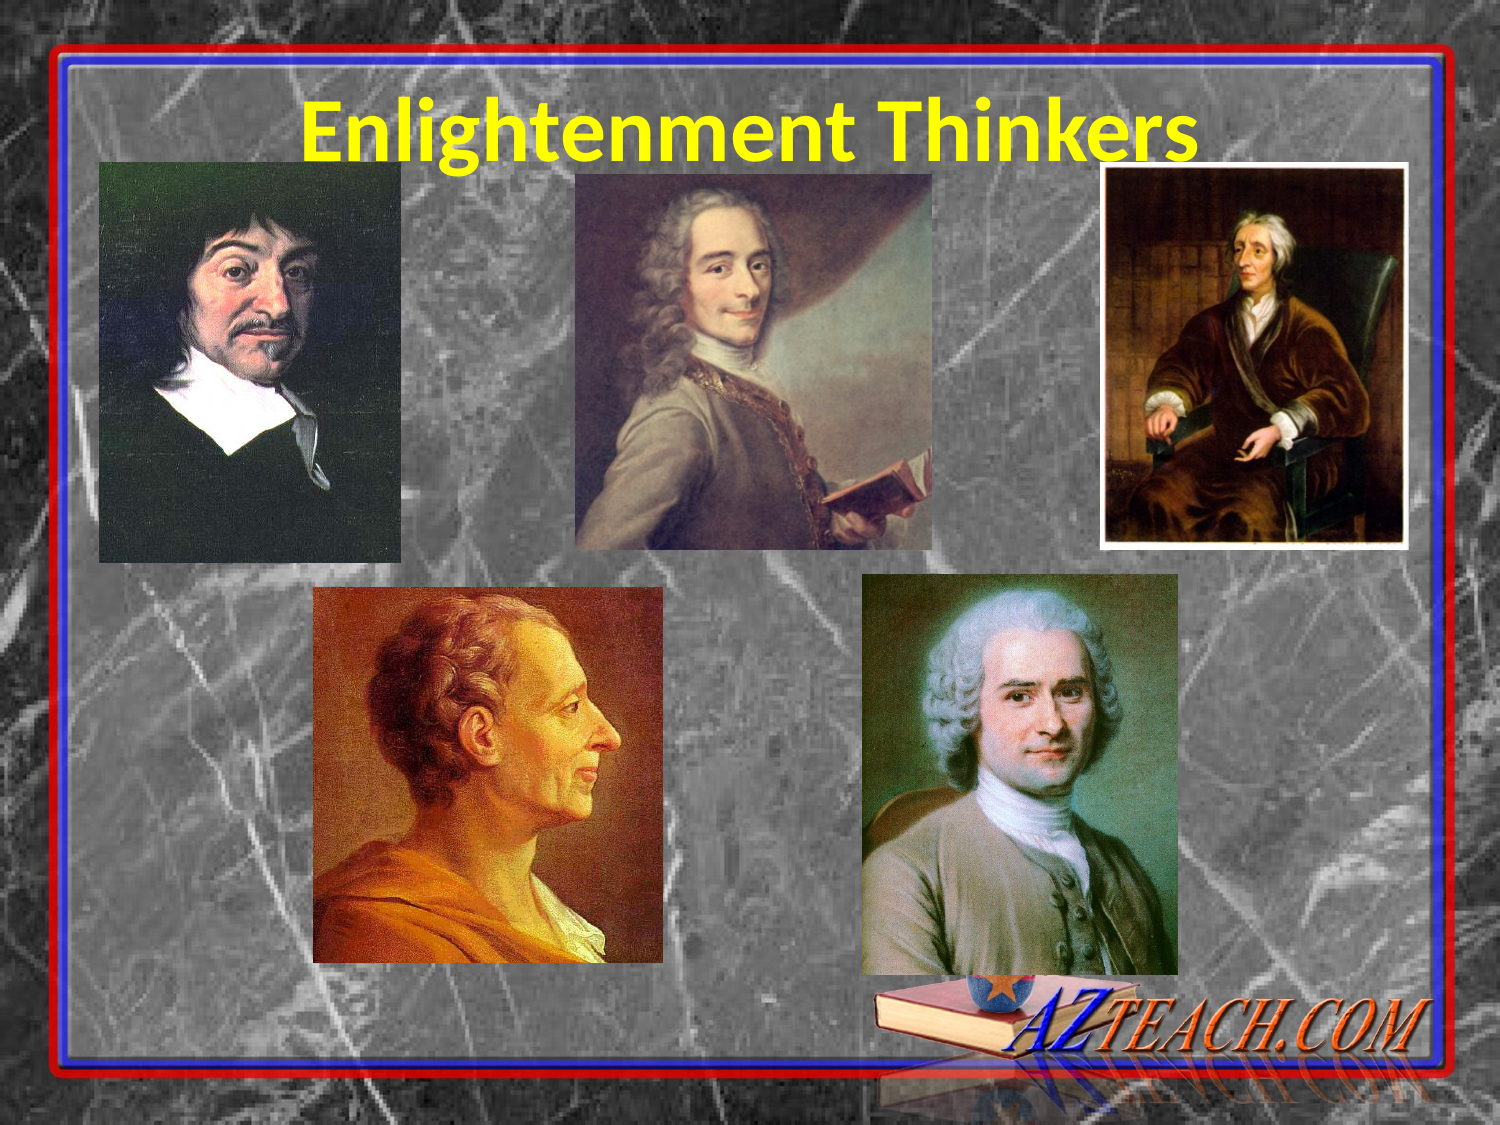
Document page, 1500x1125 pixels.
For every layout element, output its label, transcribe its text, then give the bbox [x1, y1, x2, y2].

title Enlightenment Thinkers [112, 62, 1388, 250]
picture [0, 0, 1500, 1125]
